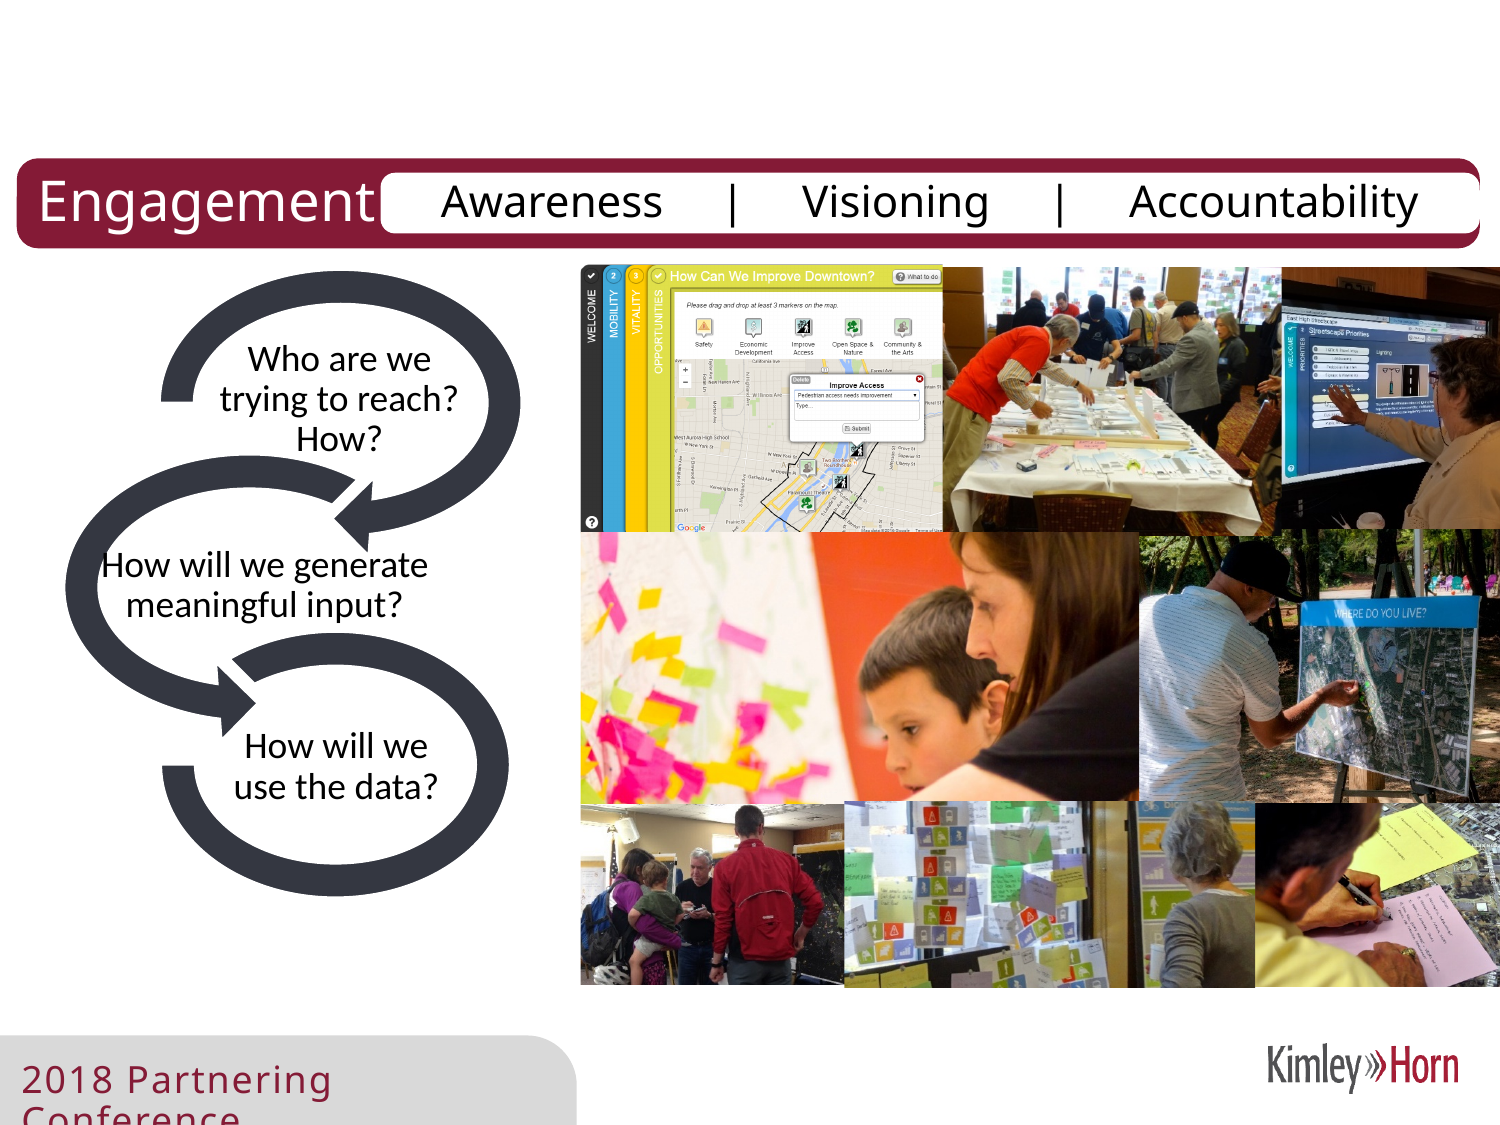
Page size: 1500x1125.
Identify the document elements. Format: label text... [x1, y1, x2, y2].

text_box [0, 152, 581, 1000]
text_box Awareness | Visioning | Accountability [581, 172, 1480, 234]
picture [580, 264, 1500, 988]
text_box Engagement [581, 224, 1480, 249]
text_box Engagement [581, 158, 1480, 182]
picture [1268, 1043, 1458, 1094]
